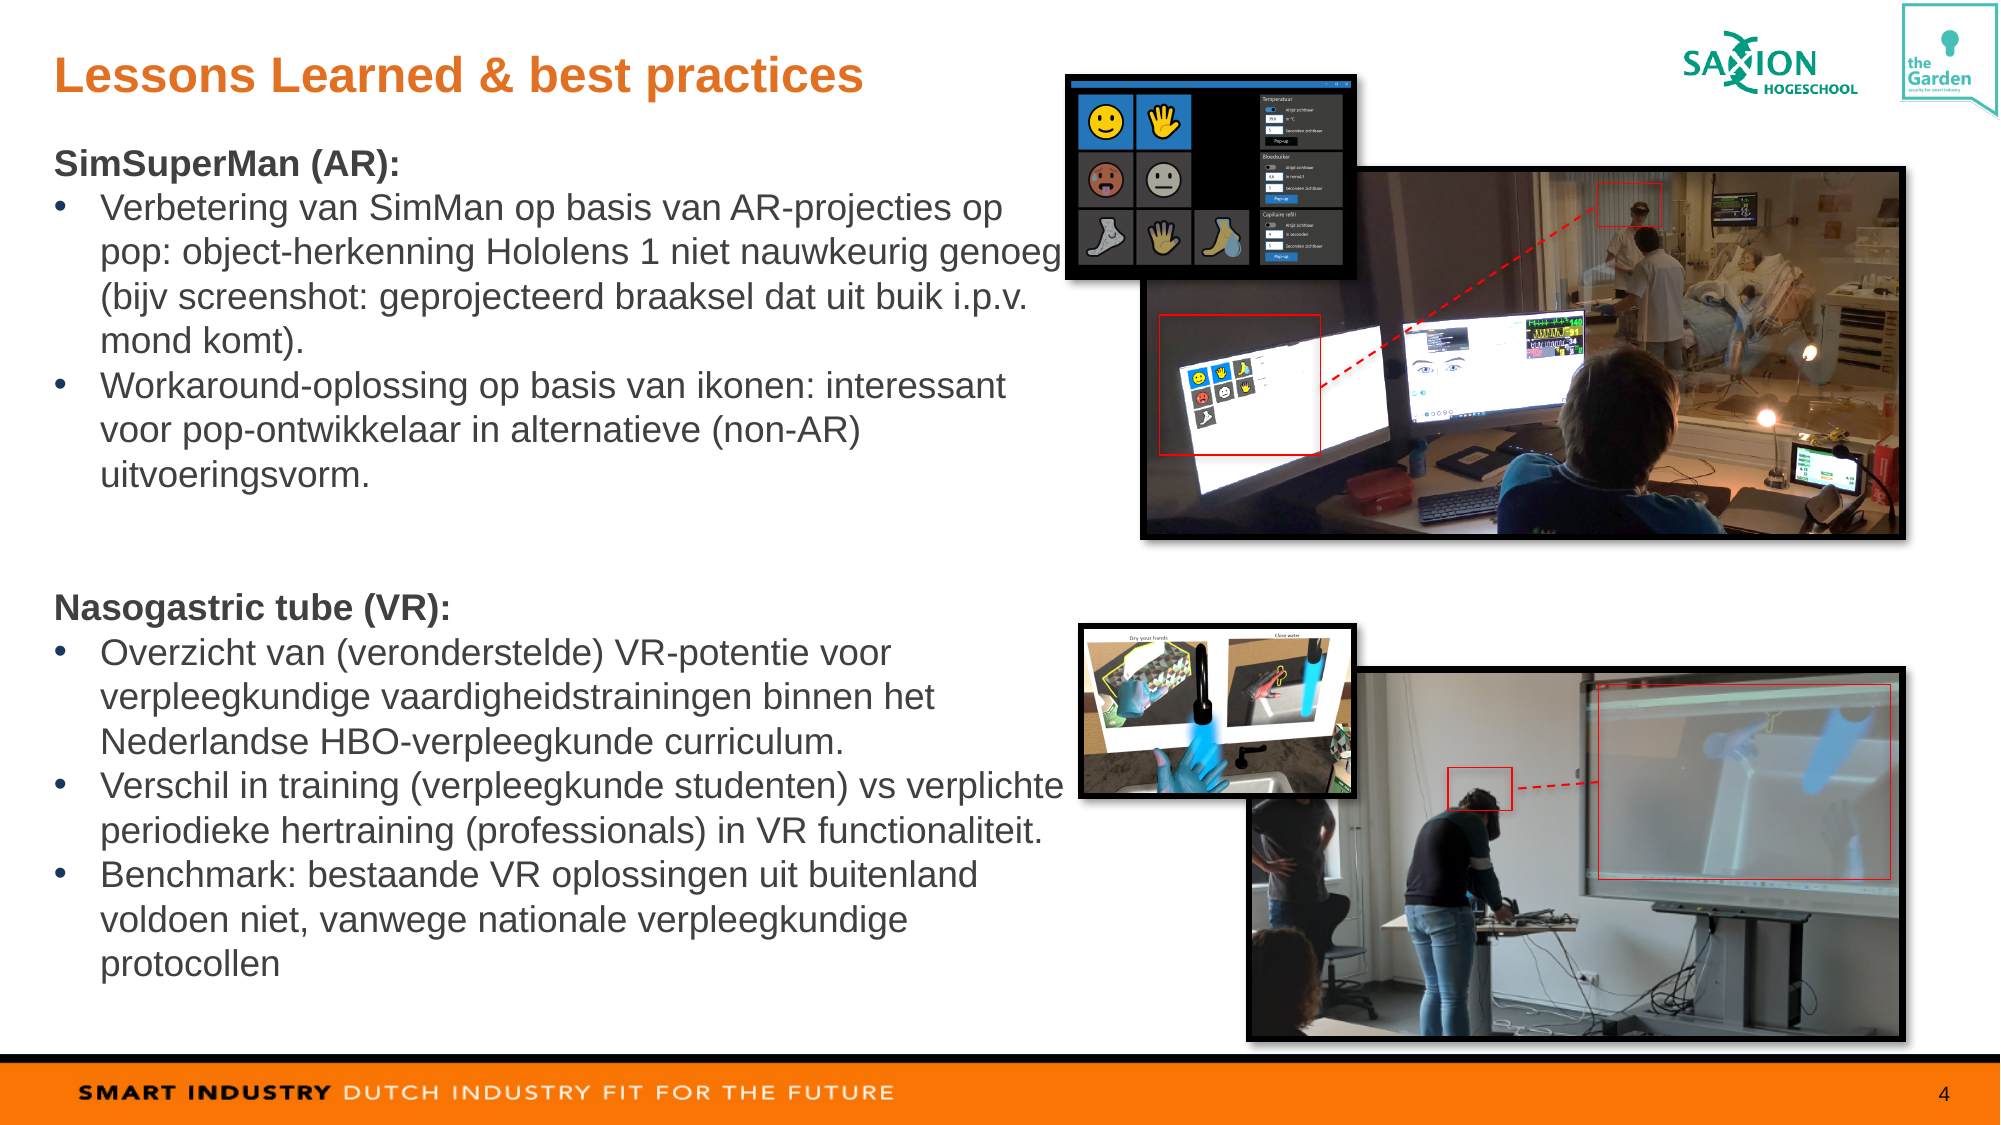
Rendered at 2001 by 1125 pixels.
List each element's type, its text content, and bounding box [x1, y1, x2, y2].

picture [1660, 6, 1881, 117]
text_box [1320, 204, 1598, 388]
title Lessons Learned & best practices [53, 31, 1655, 111]
picture [1084, 628, 1900, 1037]
subtitle SimSuperMan (AR): Verbetering van SimMan op basis van AR-projecties op pop: object-herkenning Hololens 1 niet nauwkeurig genoeg (bijv screenshot: geprojecteerd braaksel dat uit buik i.p.v. mond komt). Workaround-oplossing op basis van ikonen: interessant voor pop-ontwikkelaar in alternatieve (non-AR) uitvoeringsvorm. Nasogastric tube (VR): Overzicht van (veronderstelde) VR-potentie voor verpleegkundige vaardigheidstrainingen binnen het Nederlandse HBO-verpleegkunde curriculum. Verschil in training (verpleegkunde studenten) vs verplichte periodieke hertraining (professionals) in VR functionaliteit. Benchmark: bestaande VR oplossingen uit buitenland voldoen niet, vanwege nationale verpleegkundige protocollen [53, 139, 1072, 999]
picture [1900, 1, 2000, 120]
picture [1071, 80, 1900, 535]
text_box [1511, 781, 1599, 790]
picture [0, 1054, 2000, 1125]
